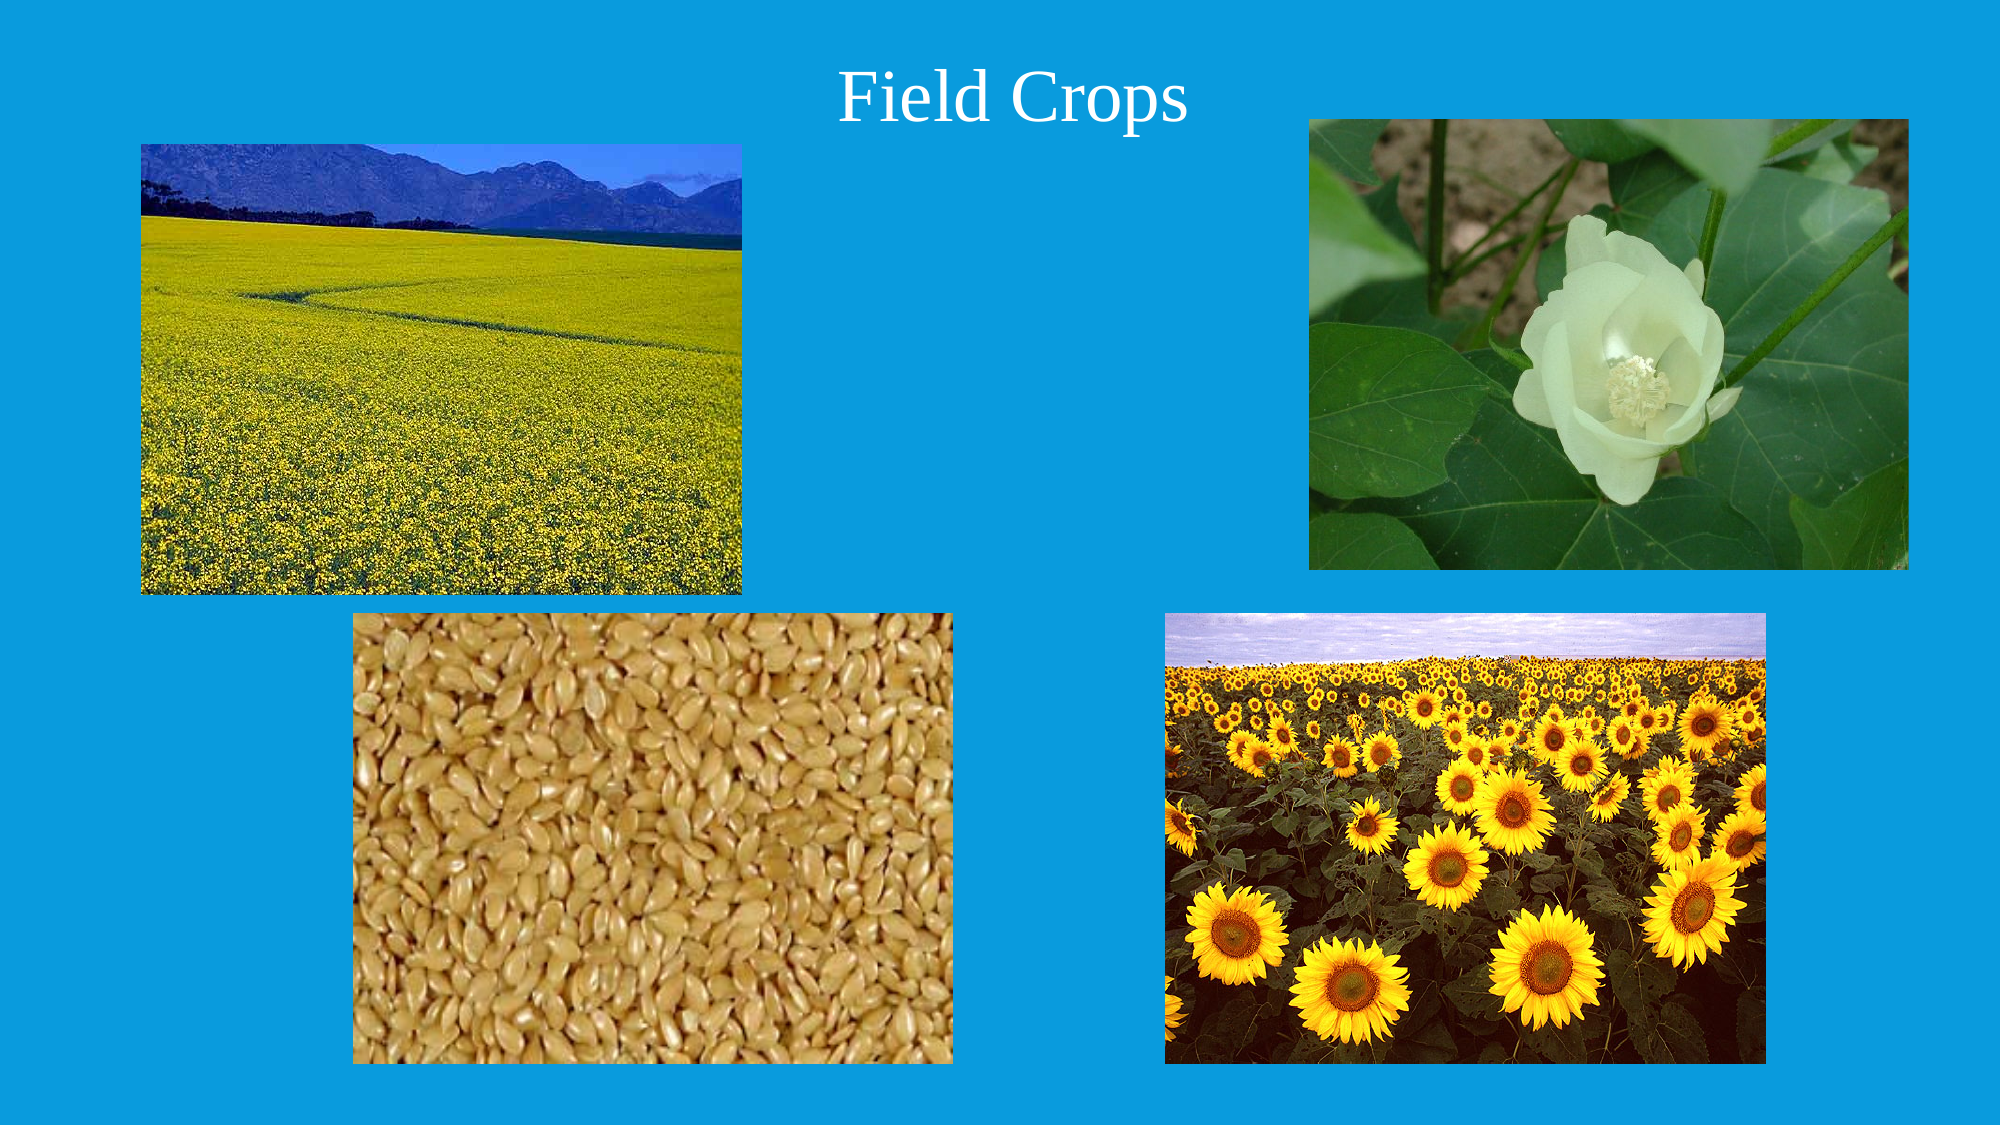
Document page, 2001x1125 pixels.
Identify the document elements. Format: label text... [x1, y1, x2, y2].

picture [1310, 120, 1908, 569]
picture [354, 614, 952, 1063]
picture [1166, 614, 1765, 1063]
picture [142, 145, 741, 594]
text_box Field Crops [668, 39, 1358, 145]
